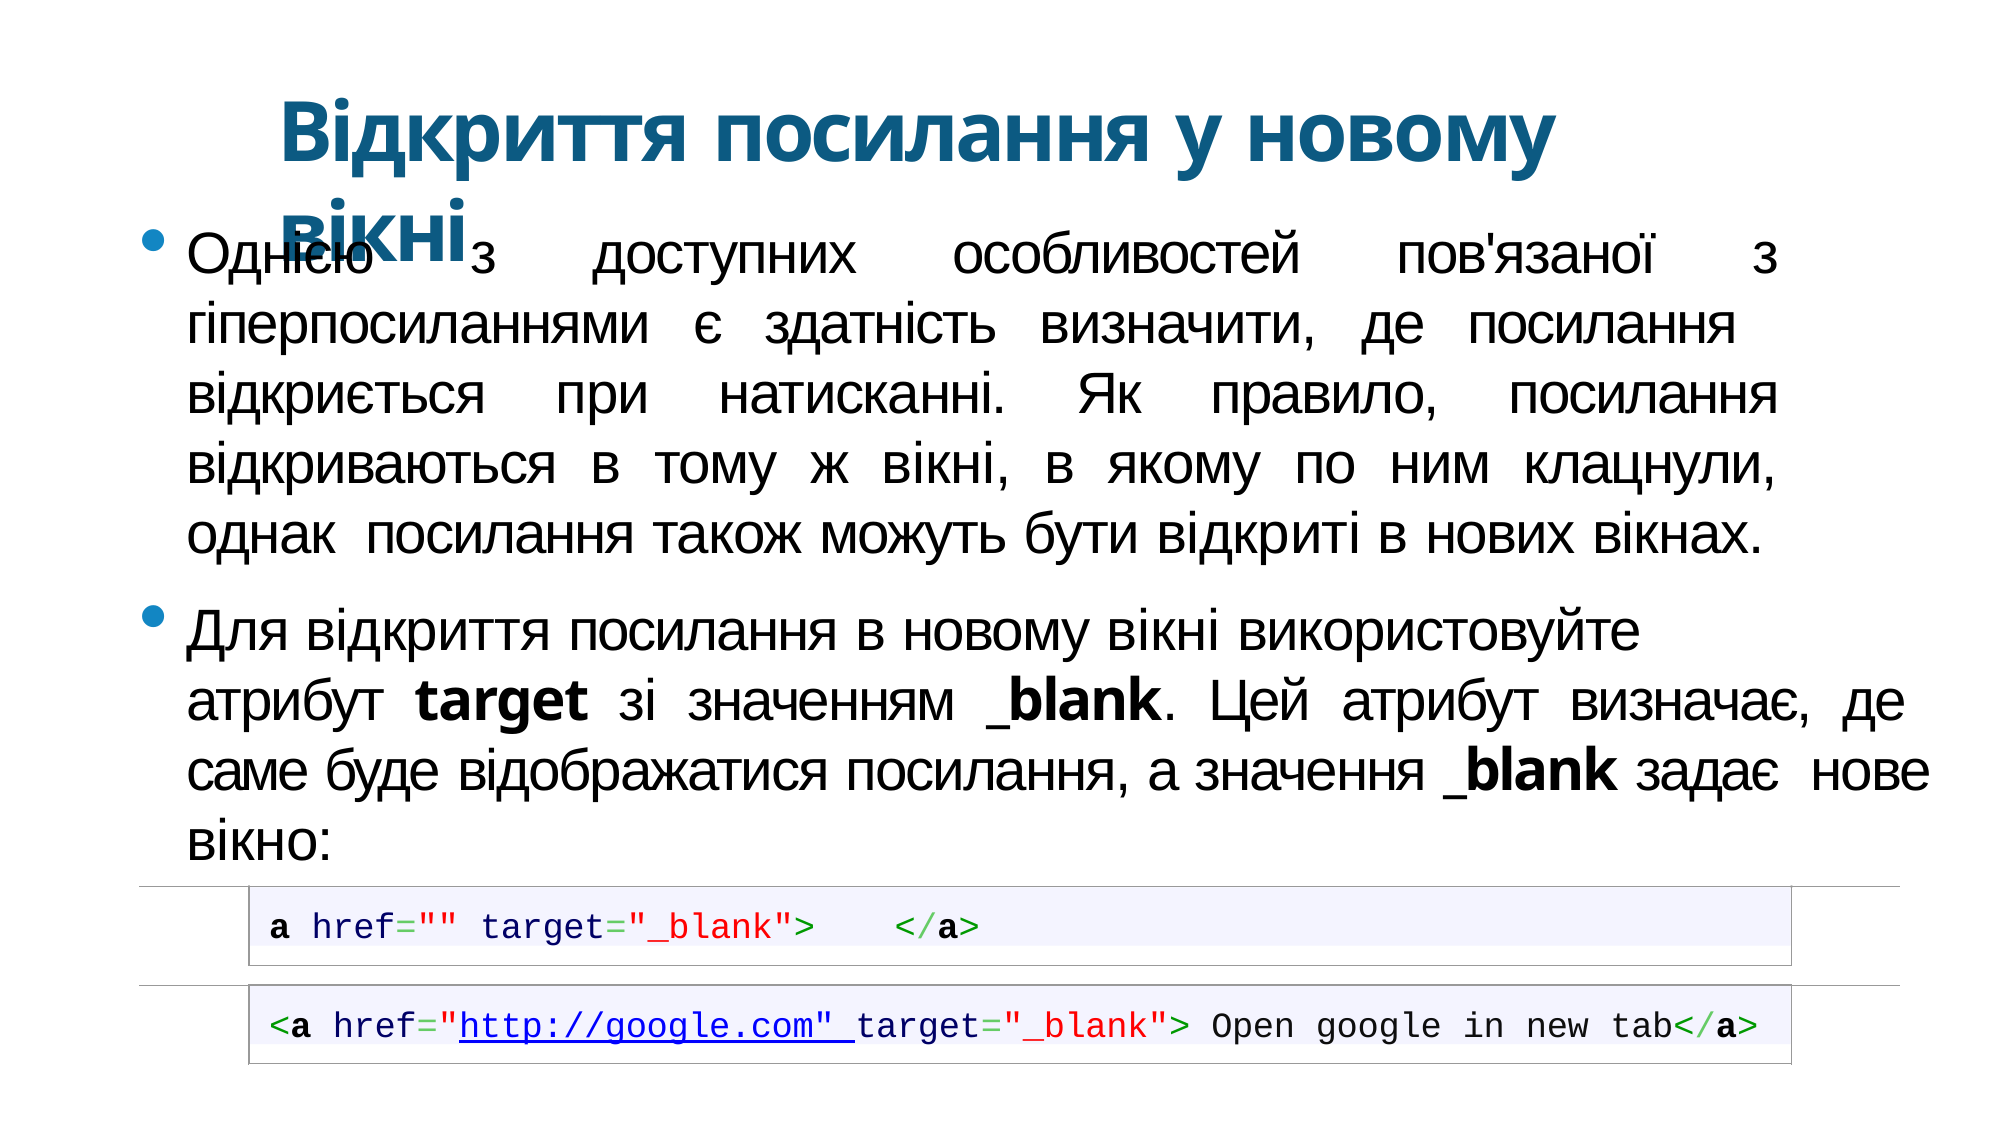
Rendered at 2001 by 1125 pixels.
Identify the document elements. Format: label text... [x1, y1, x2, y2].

text_box a href="" target="_blank"> </a> [250, 887, 1790, 946]
title Відкриття посилання у новому вікні [275, 76, 1604, 213]
text_box <a href="http://google.com" target="_blank"> Open google in new tab</a> [250, 986, 1790, 1045]
text_box Однією з доступних особливостей пов'язаної з гіперпосиланнями є здатність визначити, де посилання відкриється при натисканні. Як правило, посилання відкриваються в тому ж вікні, в якому по ним клацнули, однак посилання також можуть бути відкриті в нових вікнах. Для відкриття посилання в новому вікні використовуйте атрибут target зі значенням _blank. Цей атрибут визначає, де саме буде відображатися посилання, а значення _blank задає нове вікно: [137, 213, 1938, 872]
